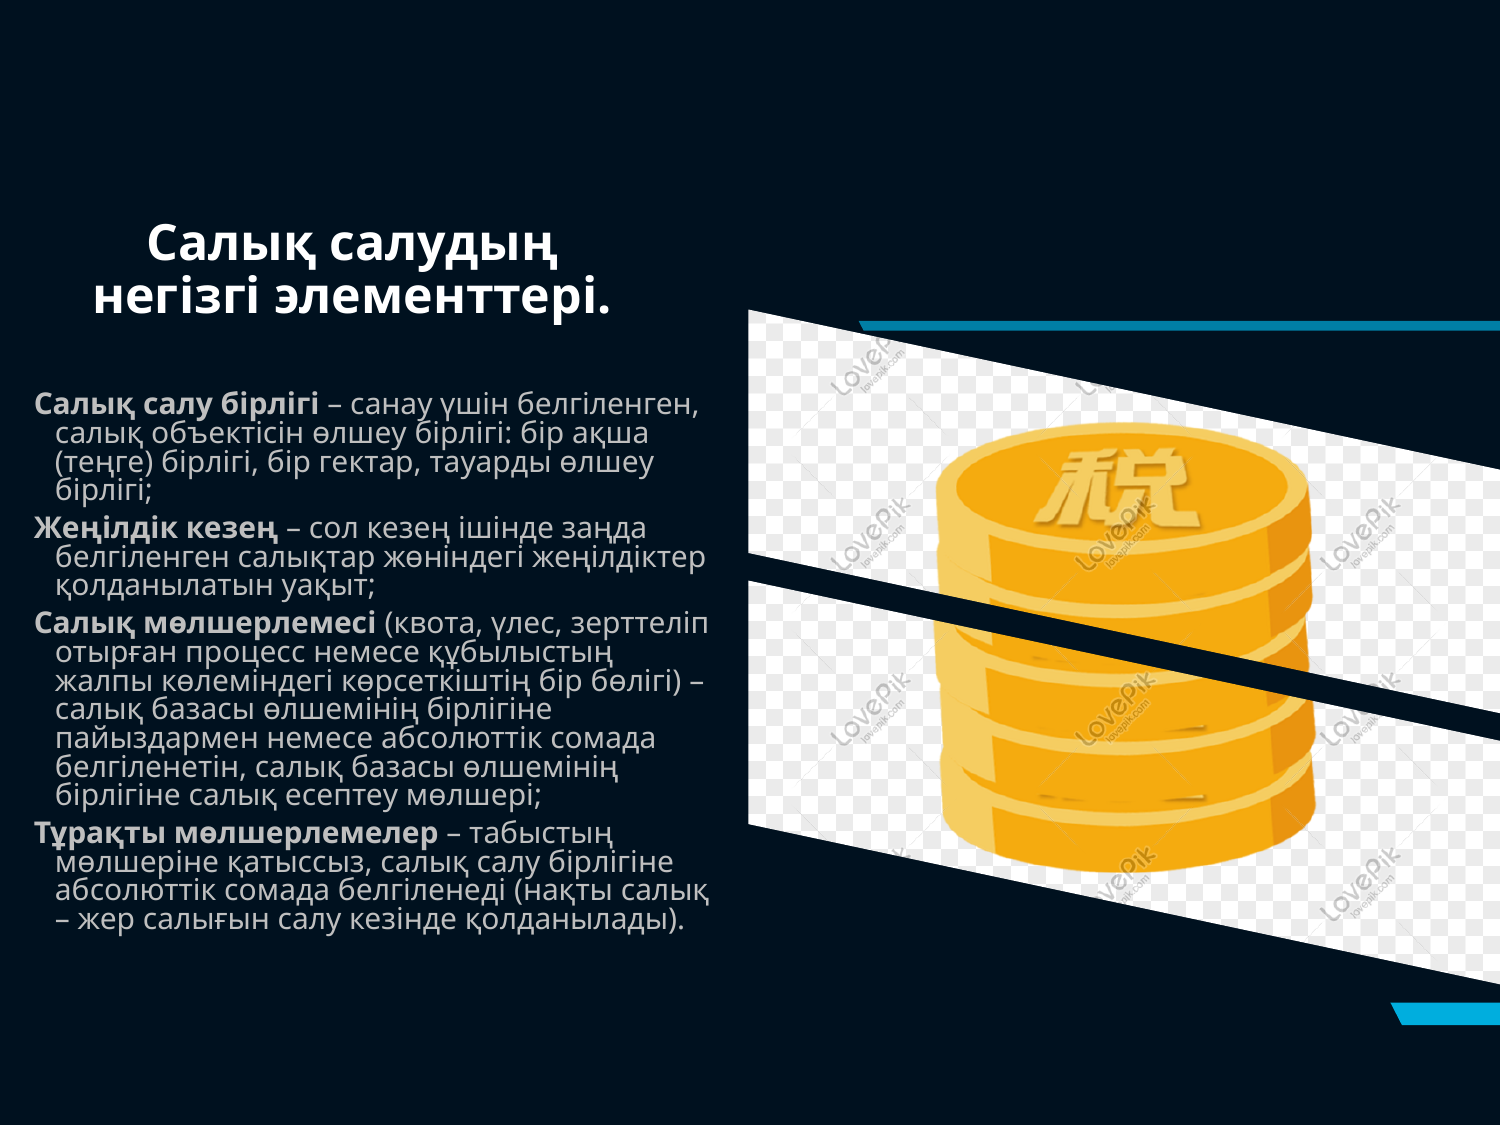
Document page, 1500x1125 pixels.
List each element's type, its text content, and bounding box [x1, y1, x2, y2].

picture [748, 309, 1500, 985]
list Салық салу бірлігі – санау үшін белгіленген, салық объектісін өлшеу бірлігі: бір ақша (теңге) бірлігі, бір гектар, тауарды өлшеу бірлігі; Жеңілдік кезең – сол кезең ішінде заңда белгіленген салықтар жөніндегі жеңілдіктер қолданылатын уақыт; Салық мөлшерлемесі (квота, үлес, зерттеліп отырған процесс немесе құбылыстың жалпы көлеміндегі көрсеткіштің бір бөлігі) – салық базасы өлшемінің бірлігіне пайыздармен немесе абсолюттік сомада белгіленетін, салық базасы өлшемінің бірлігіне салық есептеу мөлшері; Тұрақты мөлшерлемелер – табыстың мөлшеріне қатыссыз, салық салу бірлігіне абсолюттік сомада белгіленеді (нақты салық – жер салығын салу кезінде қолданылады). [33, 384, 725, 953]
title Салық салудың негізгі элементтері. [41, 222, 664, 319]
